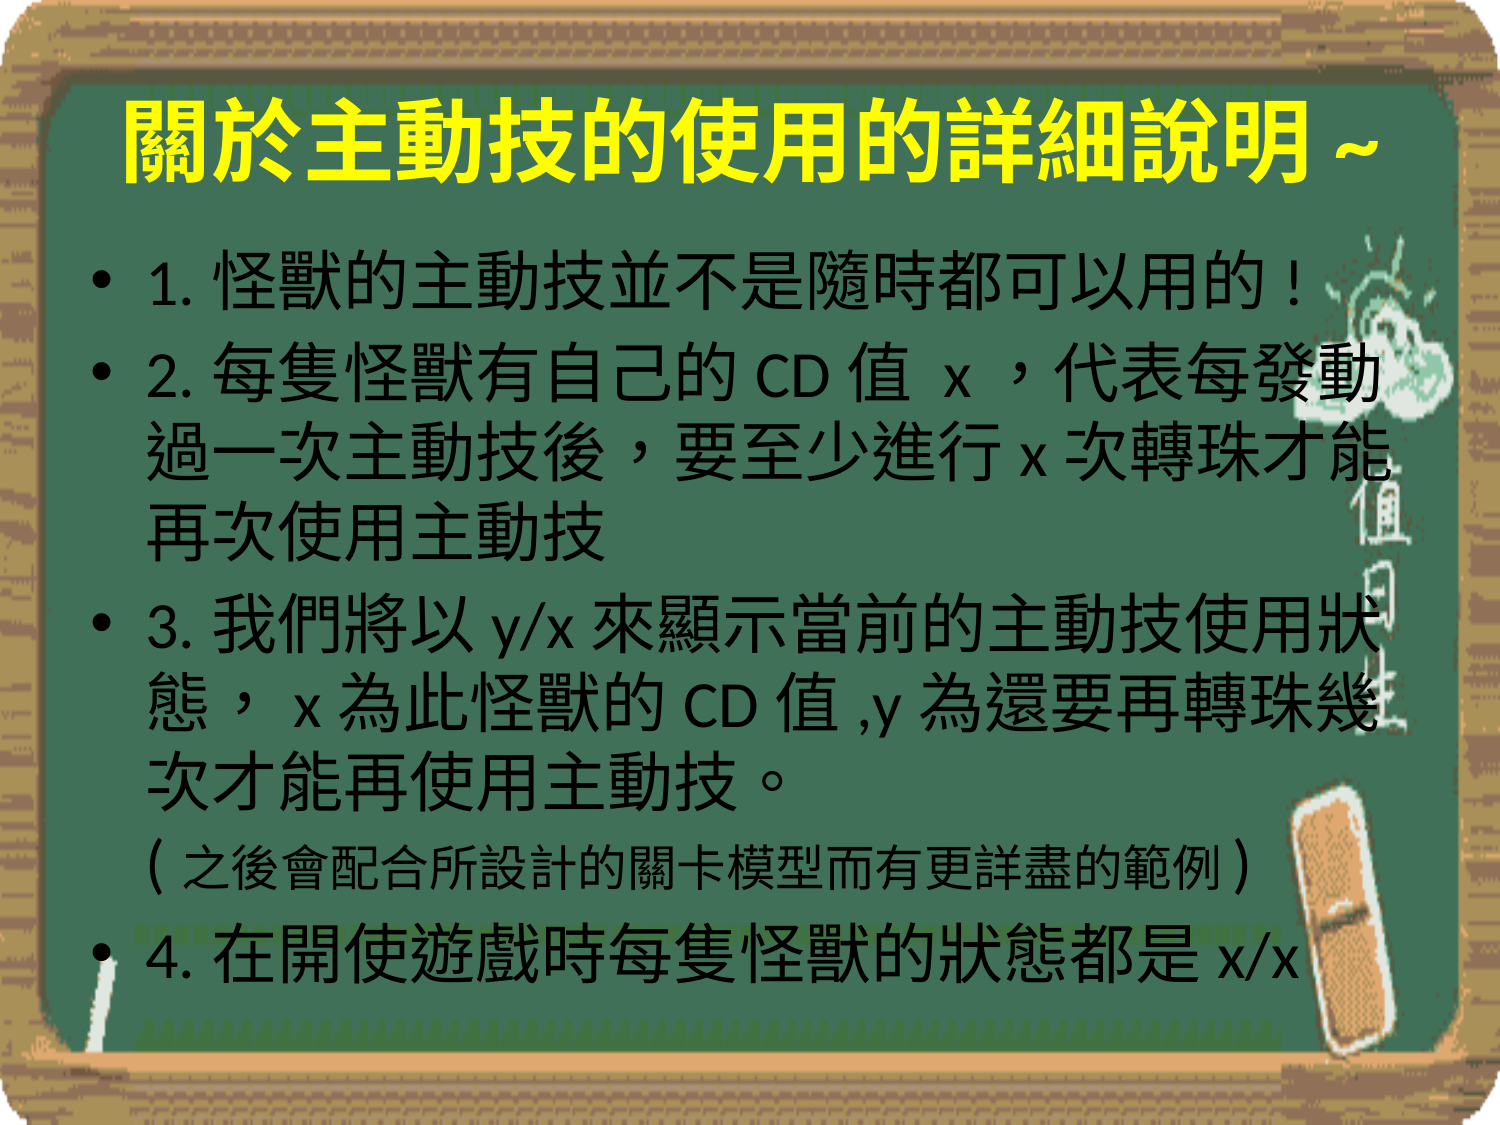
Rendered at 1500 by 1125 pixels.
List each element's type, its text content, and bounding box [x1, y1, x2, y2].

list 1.怪獸的主動技並不是隨時都可以用的! 2.每隻怪獸有自己的CD值 x，代表每發動過一次主動技後，要至少進行x次轉珠才能再次使用主動技 3.我們將以y/x來顯示當前的主動技使用狀態，x為此怪獸的CD值,y為還要再轉珠幾次才能再使用主動技。 (之後會配合所設計的關卡模型而有更詳盡的範例) 4.在開使遊戲時每隻怪獸的狀態都是x/x [75, 231, 1425, 1005]
text_box 1/2 [0, 0, 1500, 1125]
title 關於主動技的使用的詳細說明~ [75, 45, 1425, 231]
